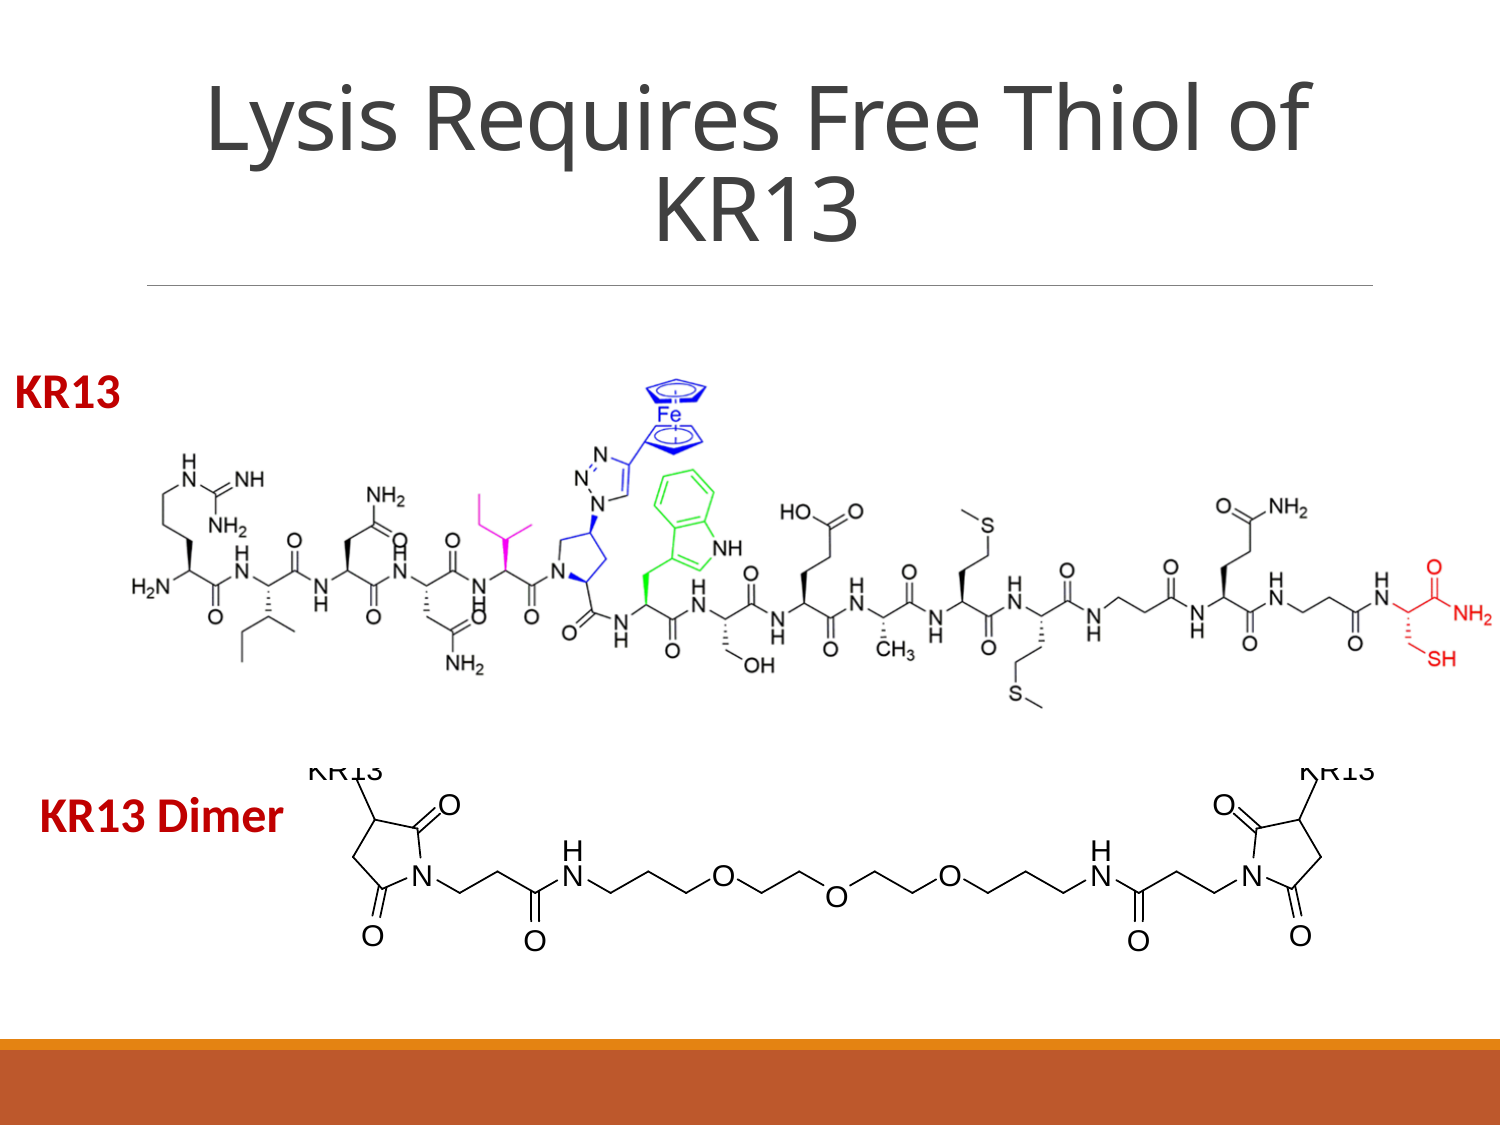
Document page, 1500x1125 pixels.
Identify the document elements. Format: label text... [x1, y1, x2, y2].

text_box KR13 [0, 351, 213, 426]
text_box KR13 Dimer [24, 774, 297, 850]
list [300, 767, 1381, 982]
picture [127, 374, 1497, 713]
title Lysis Requires Free Thiol of KR13 [75, 65, 1438, 268]
